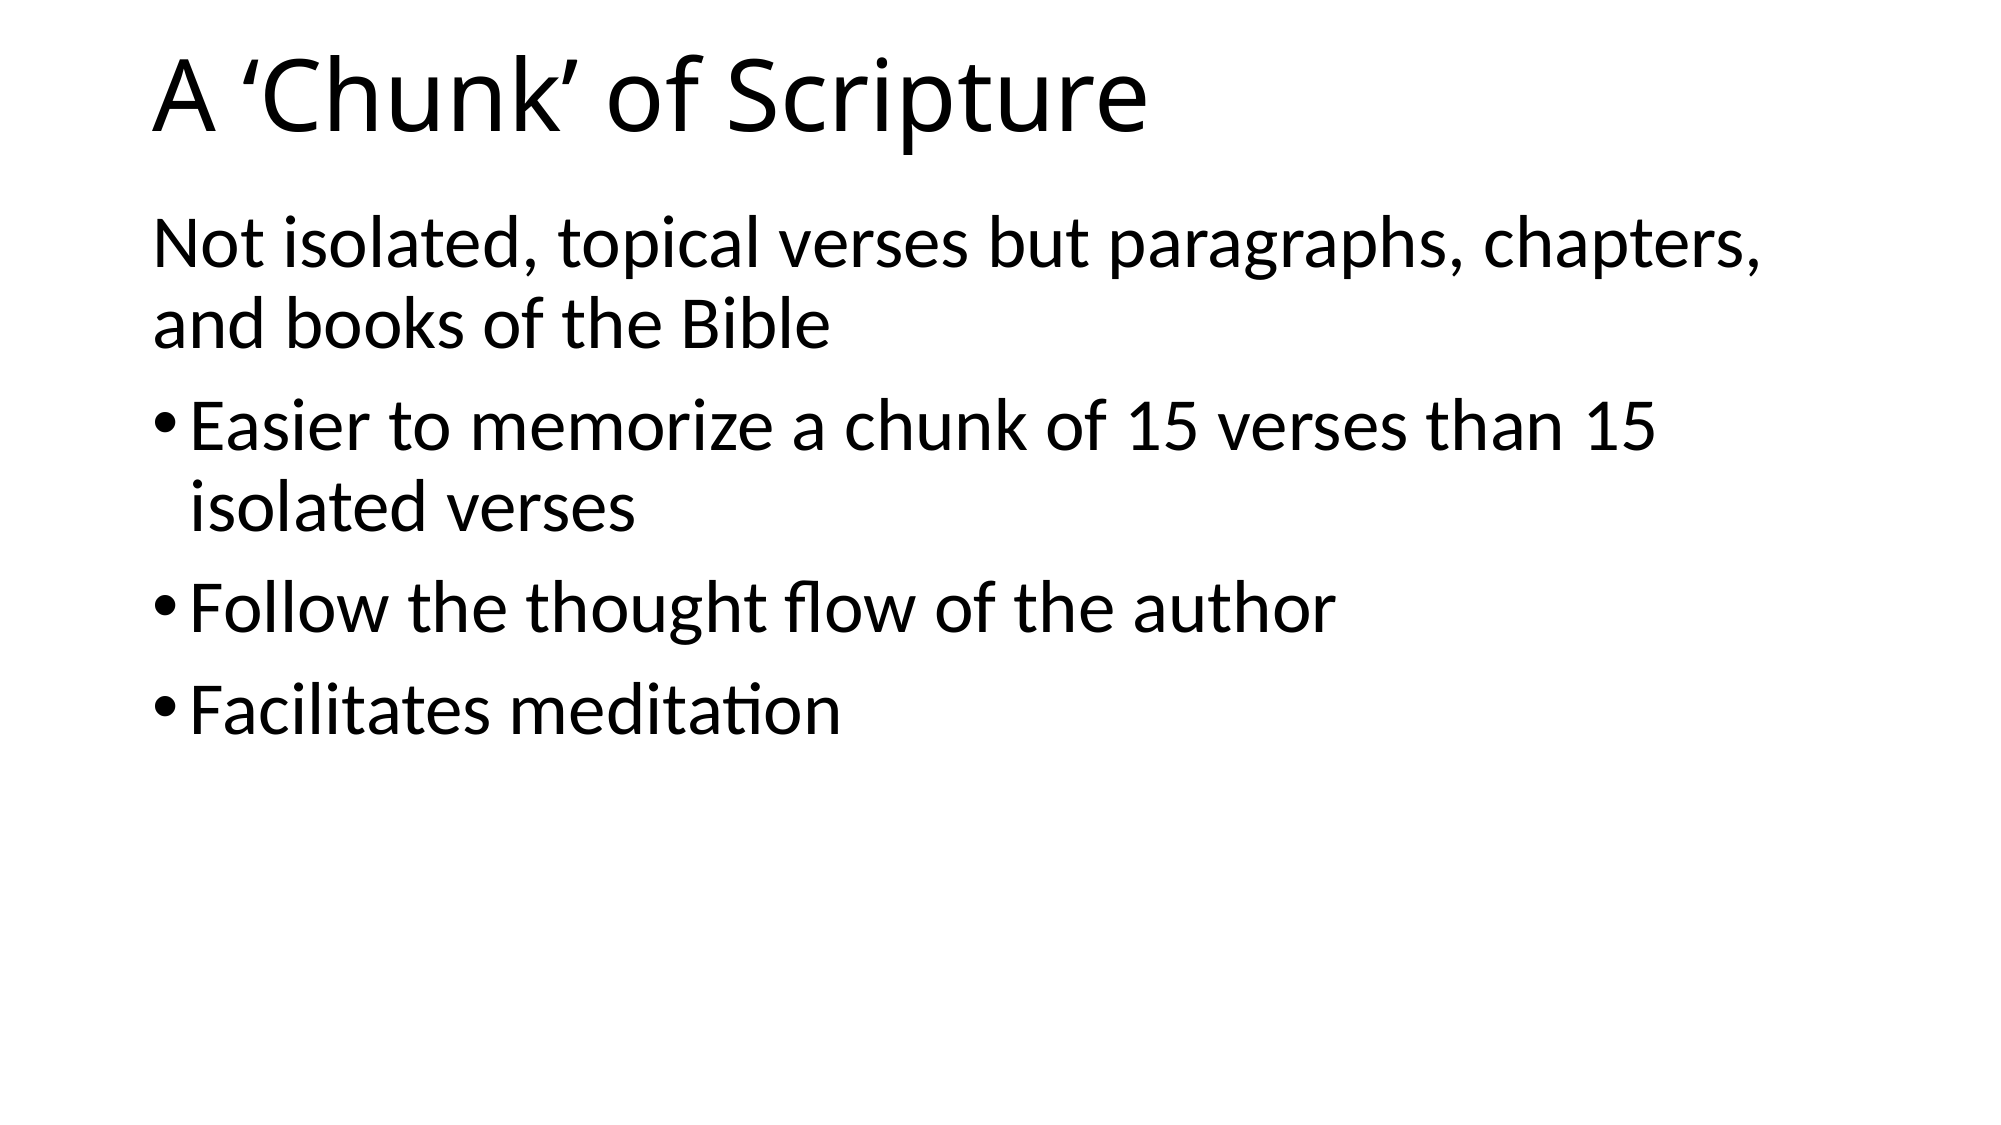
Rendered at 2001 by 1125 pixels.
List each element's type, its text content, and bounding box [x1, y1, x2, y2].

title A ‘Chunk’ of Scripture [137, 3, 1863, 195]
list Not isolated, topical verses but paragraphs, chapters, and books of the Bible Easier to memorize a chunk of 15 verses than 15 isolated verses Follow the thought flow of the author Facilitates meditation [137, 195, 1863, 1125]
